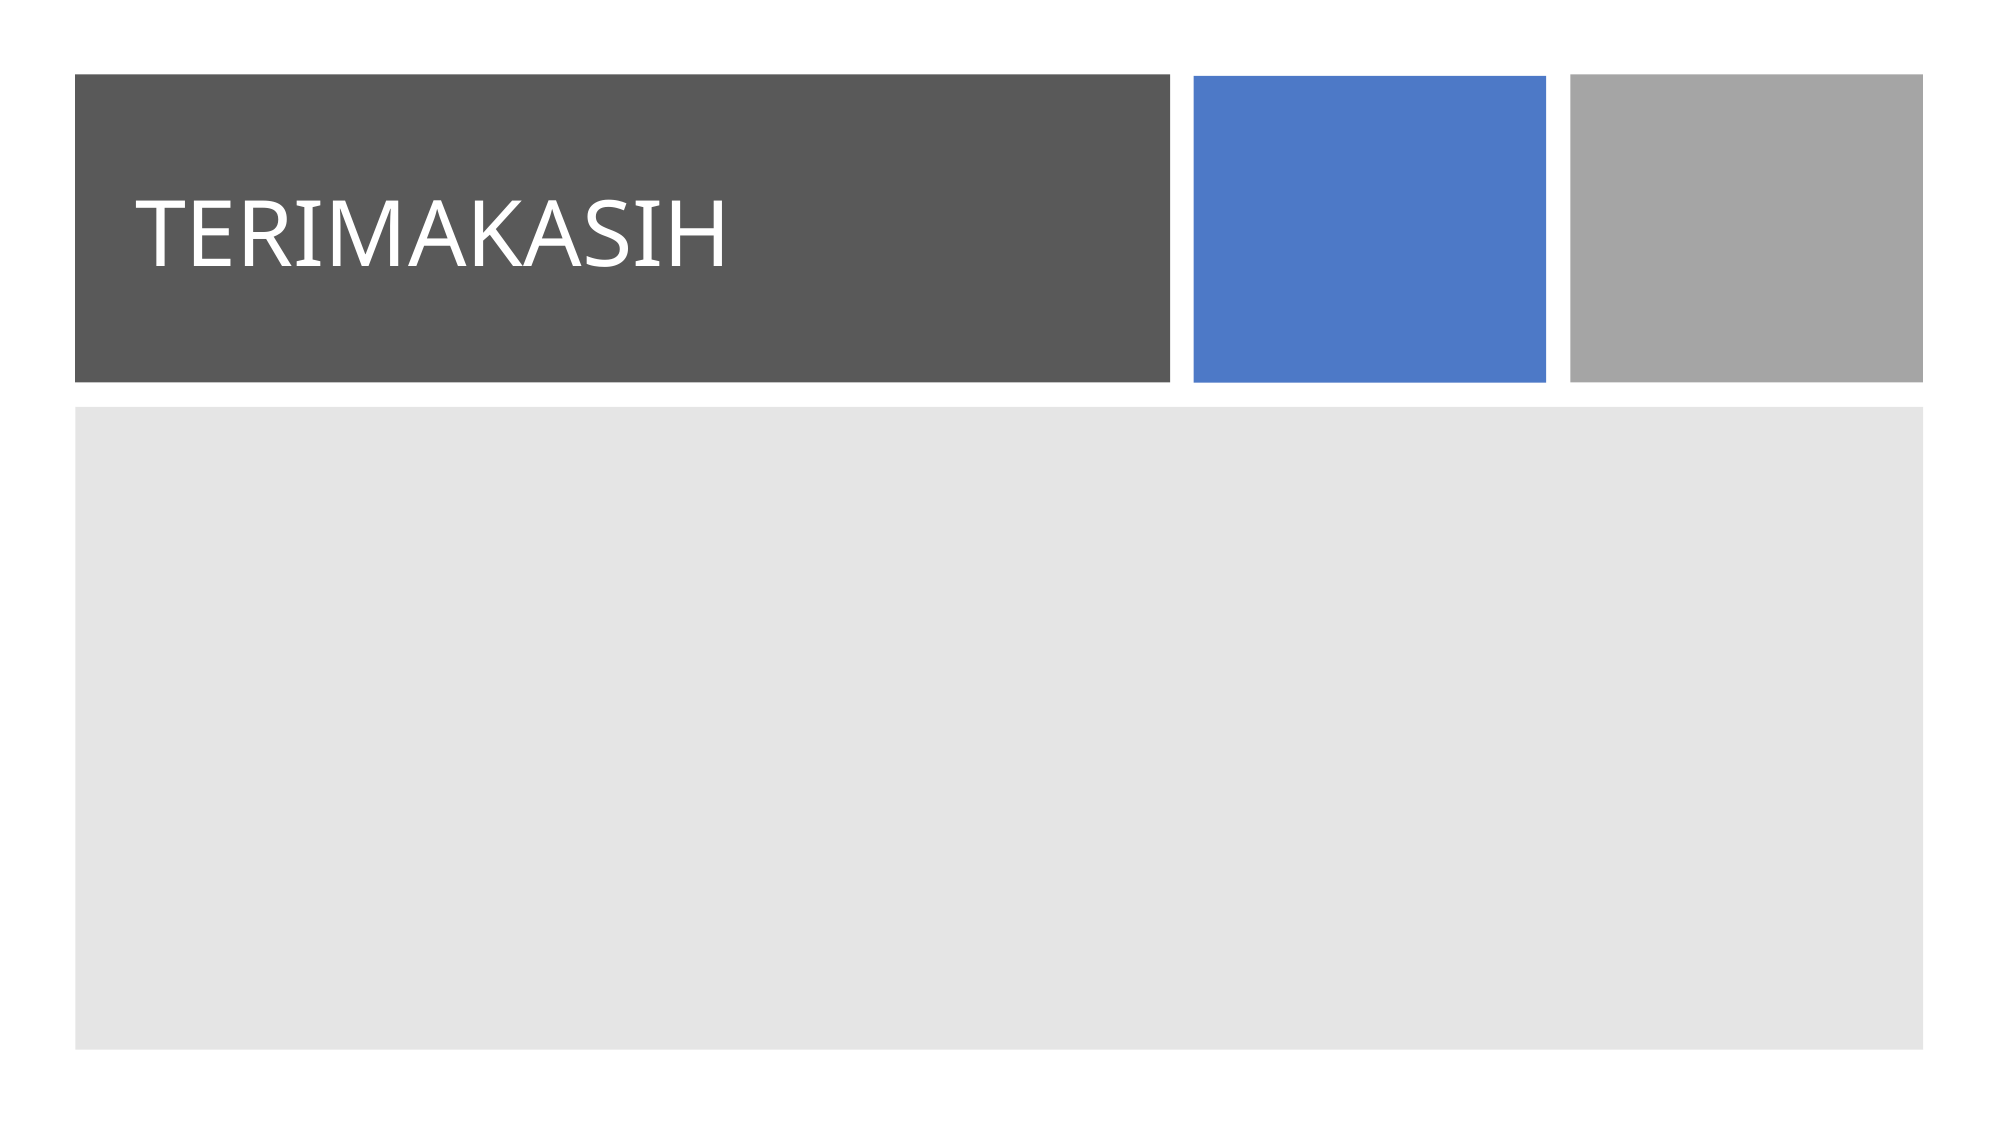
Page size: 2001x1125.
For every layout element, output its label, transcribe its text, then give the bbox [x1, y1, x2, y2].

text_box [74, 73, 1171, 383]
text_box [1193, 75, 1547, 384]
text_box [74, 406, 1924, 1051]
text_box [1569, 73, 1924, 383]
title TERIMAKASIH [120, 120, 1119, 354]
